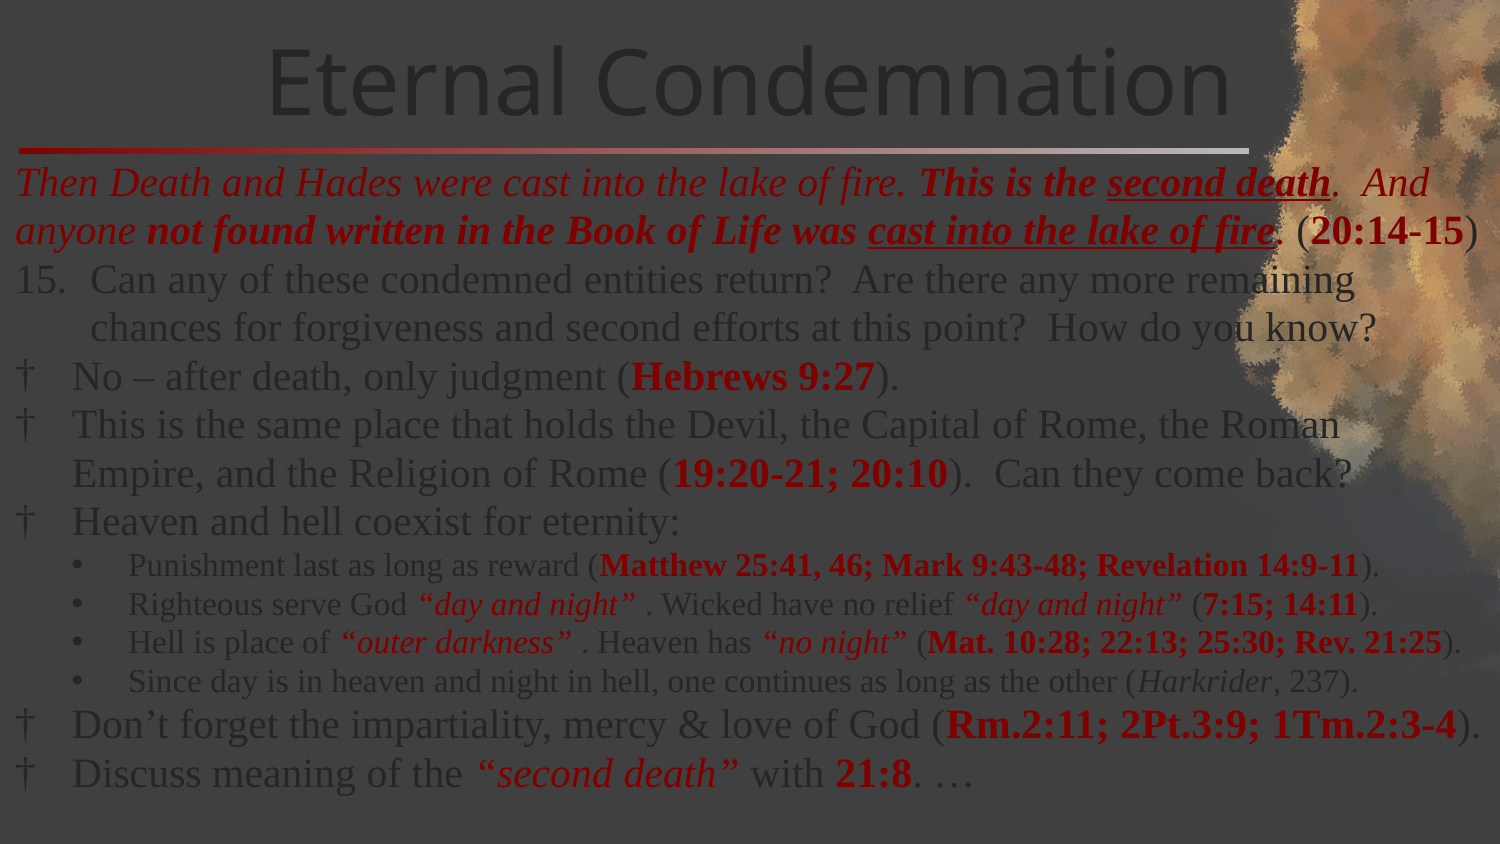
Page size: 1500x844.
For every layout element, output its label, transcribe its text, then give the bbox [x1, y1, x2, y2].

list Then Death and Hades were cast into the lake of fire. This is the second death. And anyone not found written in the Book of Life was cast into the lake of fire. (20:14-15) Can any of these condemned entities return? Are there any more remaining chances for forgiveness and second efforts at this point? How do you know? No – after death, only judgment (Hebrews 9:27). This is the same place that holds the Devil, the Capital of Rome, the Roman Empire, and the Religion of Rome (19:20-21; 20:10). Can they come back? Heaven and hell coexist for eternity: Punishment last as long as reward (Matthew 25:41, 46; Mark 9:43-48; Revelation 14:9-11). Righteous serve God “day and night” . Wicked have no relief “day and night” (7:15; 14:11). Hell is place of “outer darkness” . Heaven has “no night” (Mat. 10:28; 22:13; 25:30; Rev. 21:25). Since day is in heaven and night in hell, one continues as long as the other (Harkrider, 237). Don’t forget the impartiality, mercy & love of God (Rm.2:11; 2Pt.3:9; 1Tm.2:3-4). Discuss meaning of the “second death” with 21:8. … [7, 150, 1493, 830]
title Eternal Condemnation [7, 7, 1493, 150]
